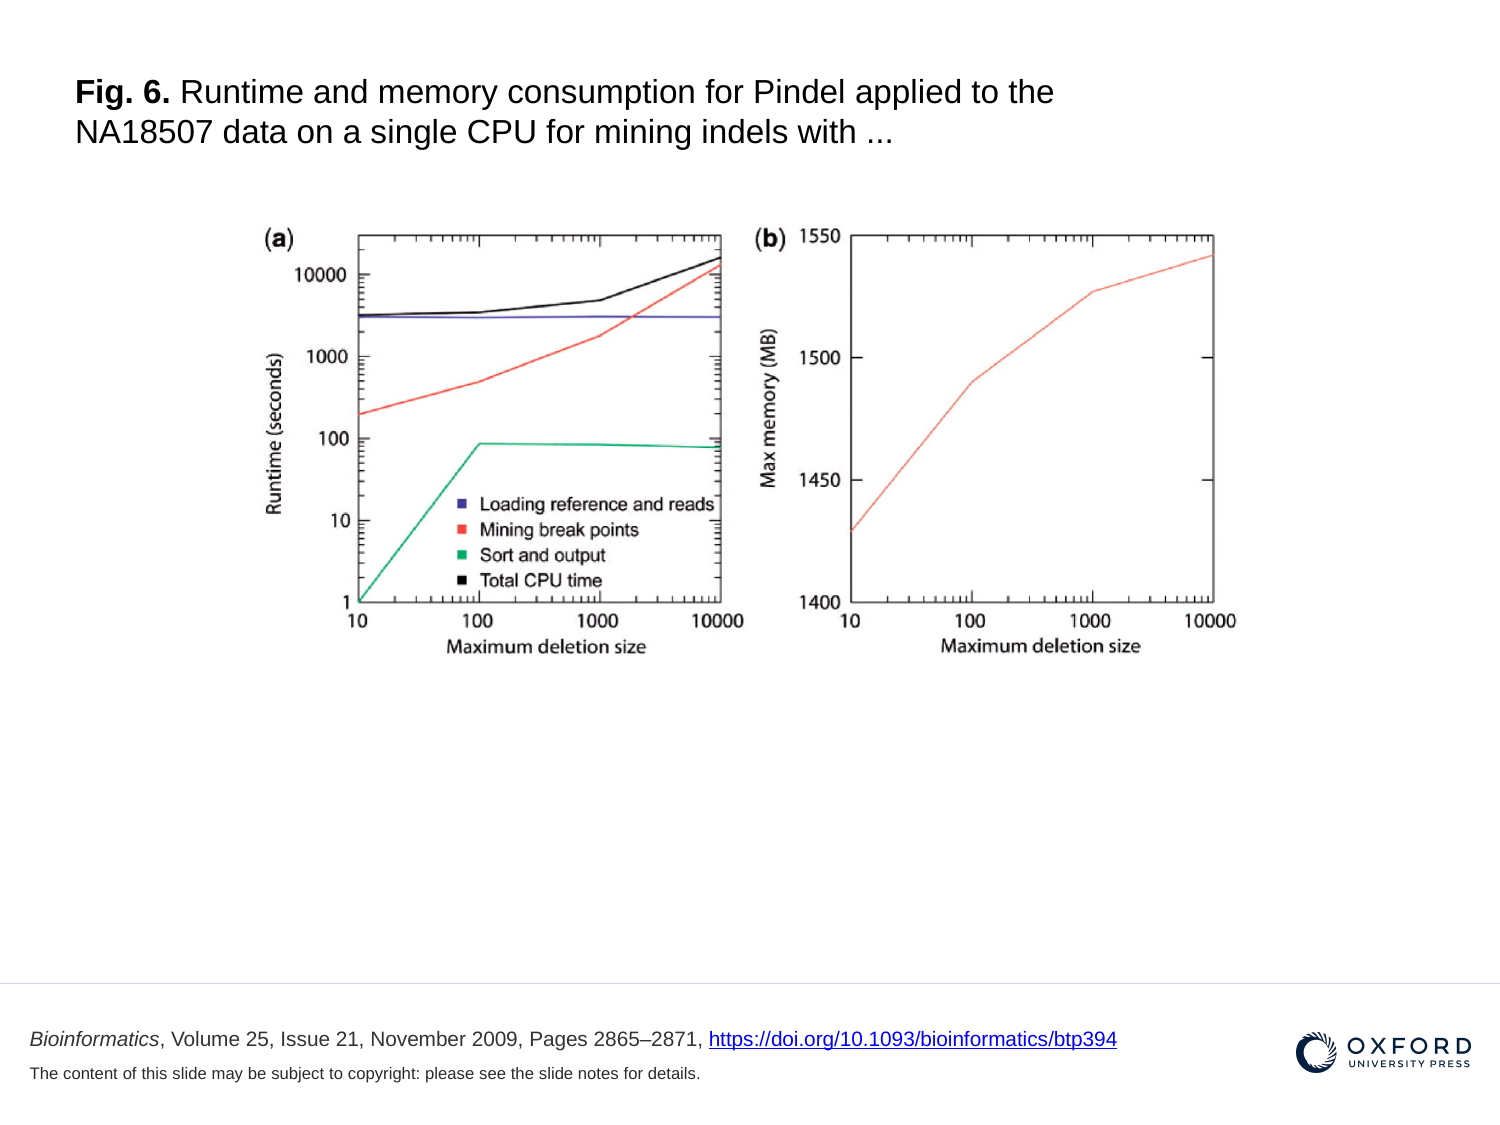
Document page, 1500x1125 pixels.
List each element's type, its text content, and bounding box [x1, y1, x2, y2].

picture [262, 224, 1238, 657]
footer Bioinformatics, Volume 25, Issue 21, November 2009, Pages 2865–2871, https://doi.org/10.1093/bioinformatics/btp394 The content of this slide may be subject to copyright: please see the slide notes for details. [0, 983, 1260, 1125]
title Fig. 6. Runtime and memory consumption for Pindel applied to the NA18507 data on a single CPU for mining indels with ... [75, 69, 1078, 171]
picture [1296, 1032, 1471, 1073]
